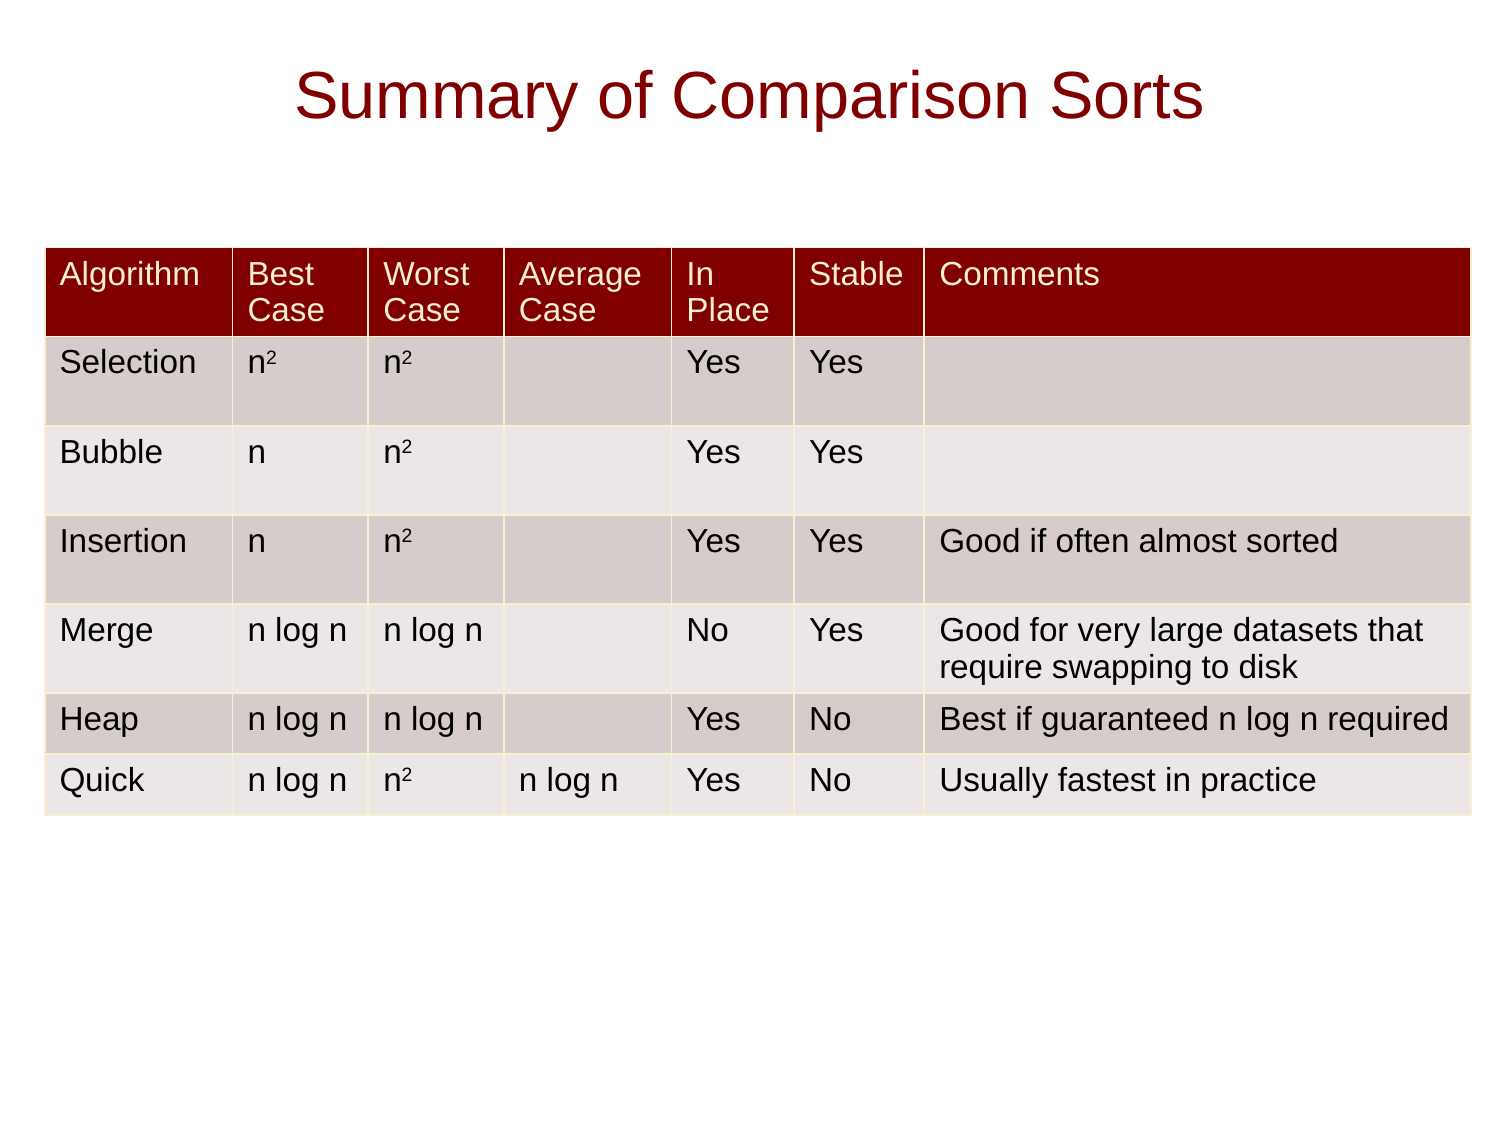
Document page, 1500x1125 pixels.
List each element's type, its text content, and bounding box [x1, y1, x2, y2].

table_cell Yes [795, 516, 923, 603]
table_cell n log n [369, 605, 503, 692]
table_cell n log n [233, 755, 367, 814]
table_cell Yes [795, 337, 923, 425]
table_cell Bubble [46, 427, 232, 514]
table_cell Yes [672, 337, 793, 425]
table_cell n log n [233, 605, 367, 692]
table_cell [925, 427, 1470, 514]
table_cell n2 [369, 337, 503, 425]
table_header Worst Case [369, 248, 503, 336]
table_cell n2 [369, 516, 503, 603]
table_cell [505, 516, 671, 603]
table_header Stable [795, 248, 923, 336]
table_cell [505, 694, 671, 753]
table_cell No [795, 755, 923, 814]
table_cell n2 [369, 755, 503, 814]
table_cell [505, 427, 671, 514]
table_cell Insertion [46, 516, 232, 603]
table_cell No [795, 694, 923, 753]
table_cell Best if guaranteed n log n required [925, 694, 1470, 753]
table_cell Yes [672, 427, 793, 514]
table_header Best Case [233, 248, 367, 336]
table_cell Yes [795, 427, 923, 514]
table_cell n log n [505, 755, 671, 814]
table_cell n2 [233, 337, 367, 425]
table_cell Good if often almost sorted [925, 516, 1470, 603]
table_cell Merge [46, 605, 232, 692]
table_cell Yes [672, 516, 793, 603]
table_cell [925, 337, 1470, 425]
table_cell Yes [672, 755, 793, 814]
table_cell n [233, 516, 367, 603]
table_cell Quick [46, 755, 232, 814]
table_cell Yes [672, 694, 793, 753]
table_cell [505, 605, 671, 692]
table_header Comments [925, 248, 1470, 336]
table_cell n2 [369, 427, 503, 514]
table_header Average Case [505, 248, 671, 336]
table_cell Selection [46, 337, 232, 425]
table_cell [505, 337, 671, 425]
table_cell Heap [46, 694, 232, 753]
table_cell Usually fastest in practice [925, 755, 1470, 814]
table_cell n log n [369, 694, 503, 753]
table_cell n log n [233, 694, 367, 753]
table_header Algorithm [46, 248, 232, 336]
table_cell Good for very large datasets that require swapping to disk [925, 605, 1470, 692]
table_cell Yes [795, 605, 923, 692]
table_cell No [672, 605, 793, 692]
table_header In Place [672, 248, 793, 336]
table_cell n [233, 427, 367, 514]
title Summary of Comparison Sorts [74, 44, 1426, 139]
